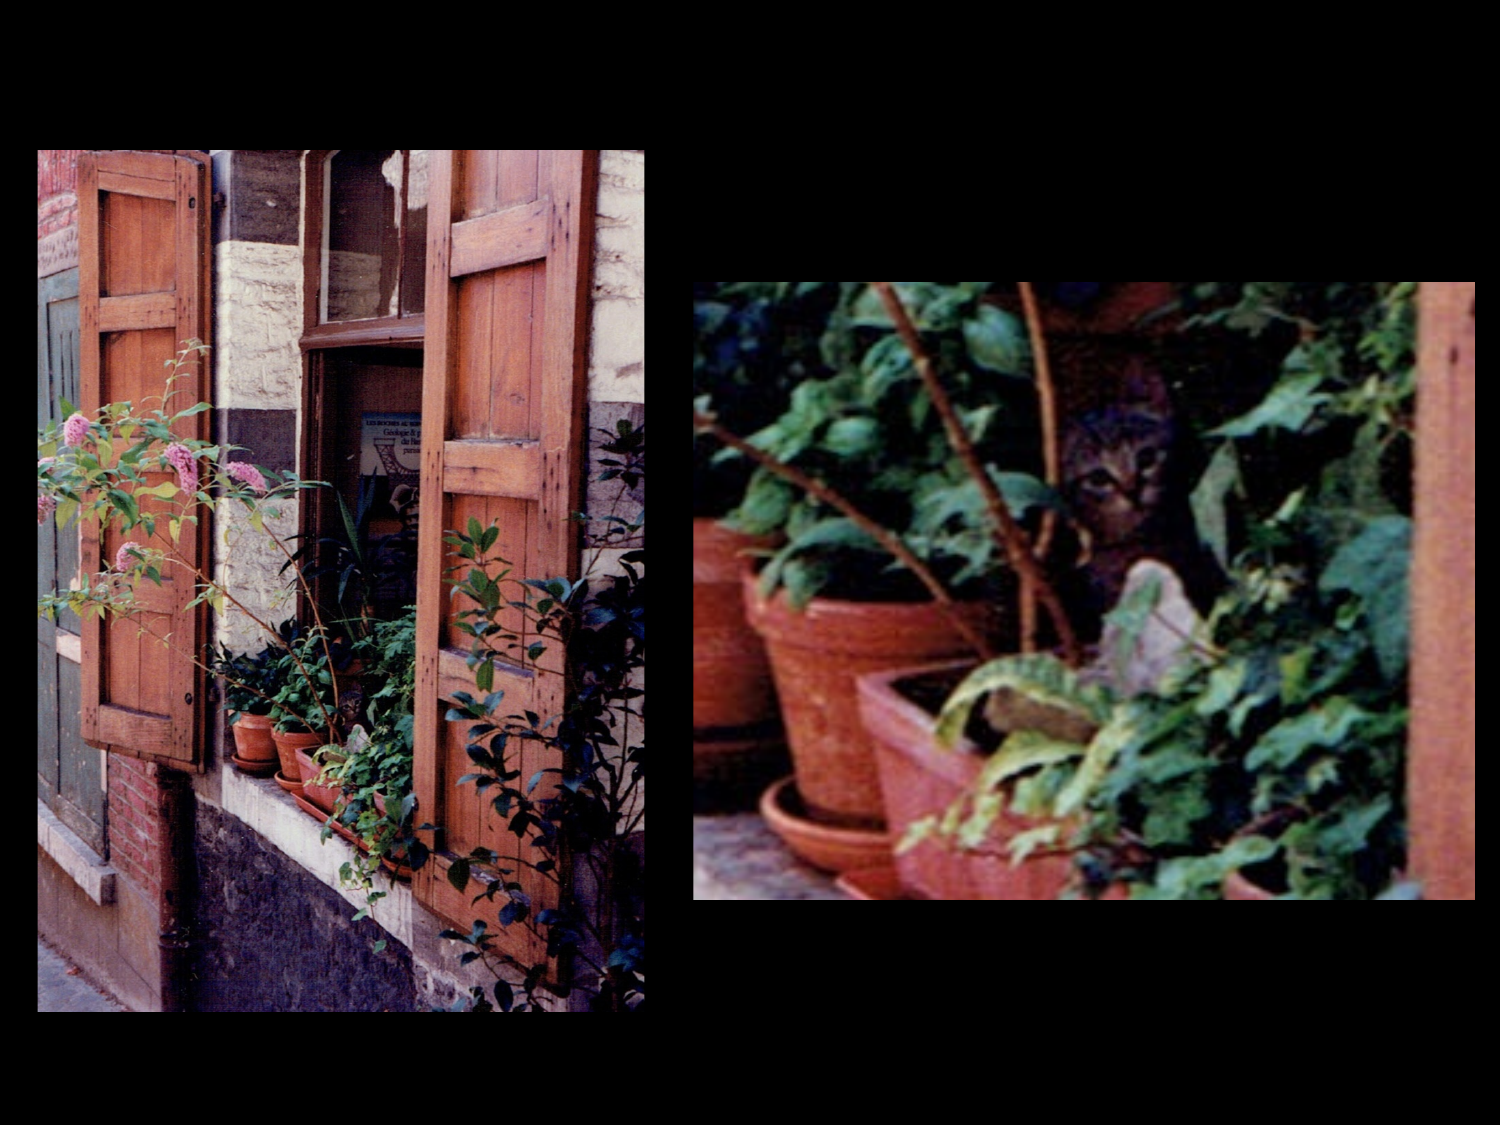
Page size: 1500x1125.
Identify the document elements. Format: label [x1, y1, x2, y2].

picture [692, 282, 1476, 901]
picture [37, 149, 645, 1012]
